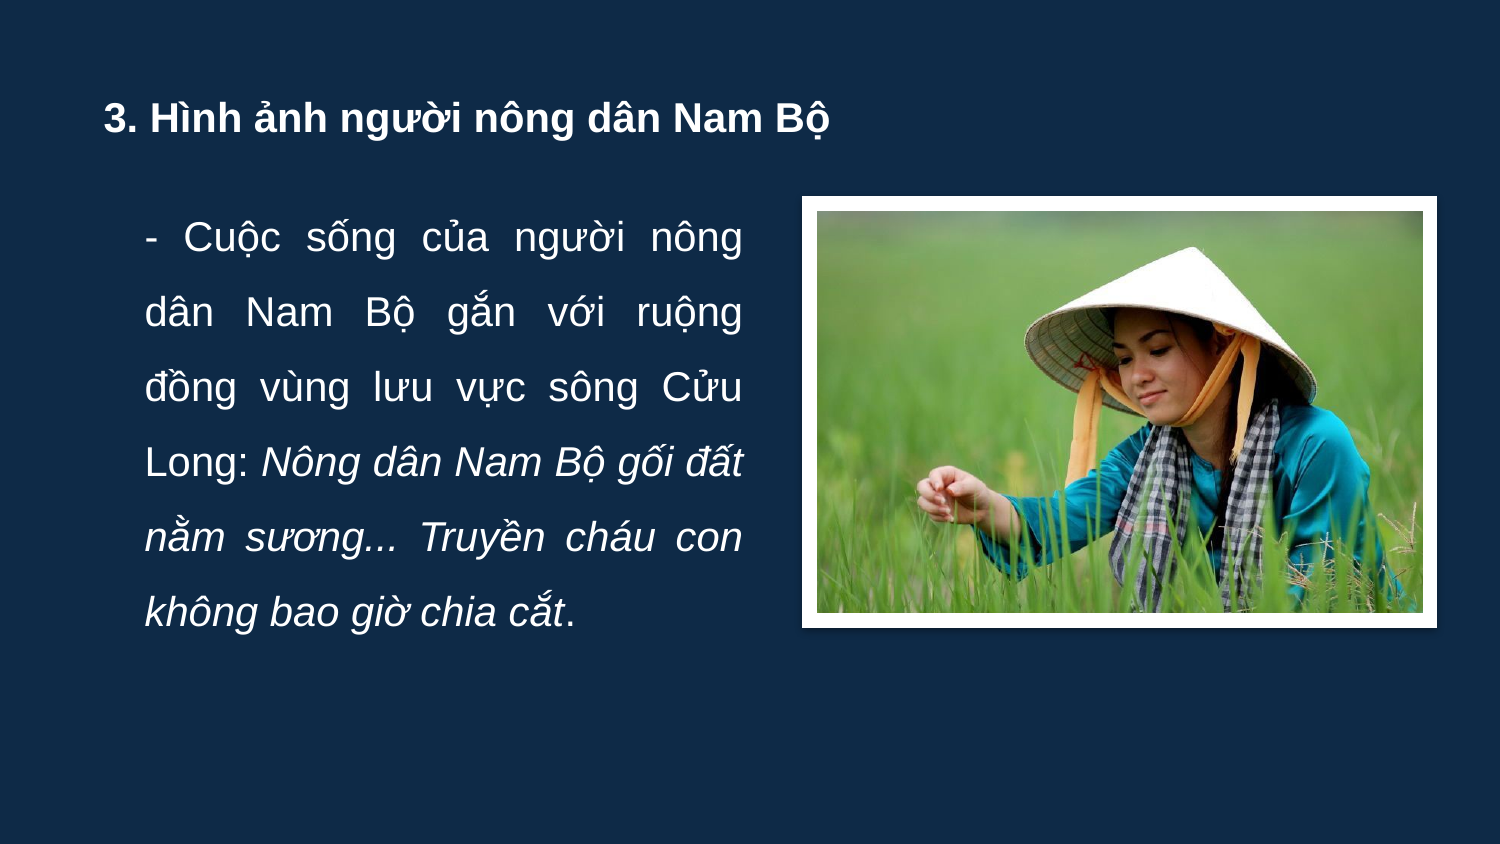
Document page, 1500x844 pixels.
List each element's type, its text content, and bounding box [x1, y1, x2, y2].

text_box - Cuộc sống của người nông dân Nam Bộ gắn với ruộng đồng vùng lưu vực sông Cửu Long: Nông dân Nam Bộ gối đất nằm sương... Truyền cháu con không bao giờ chia cắt. [129, 177, 759, 643]
text_box 3. Hình ảnh người nông dân Nam Bộ [88, 57, 948, 148]
picture [816, 210, 1423, 614]
